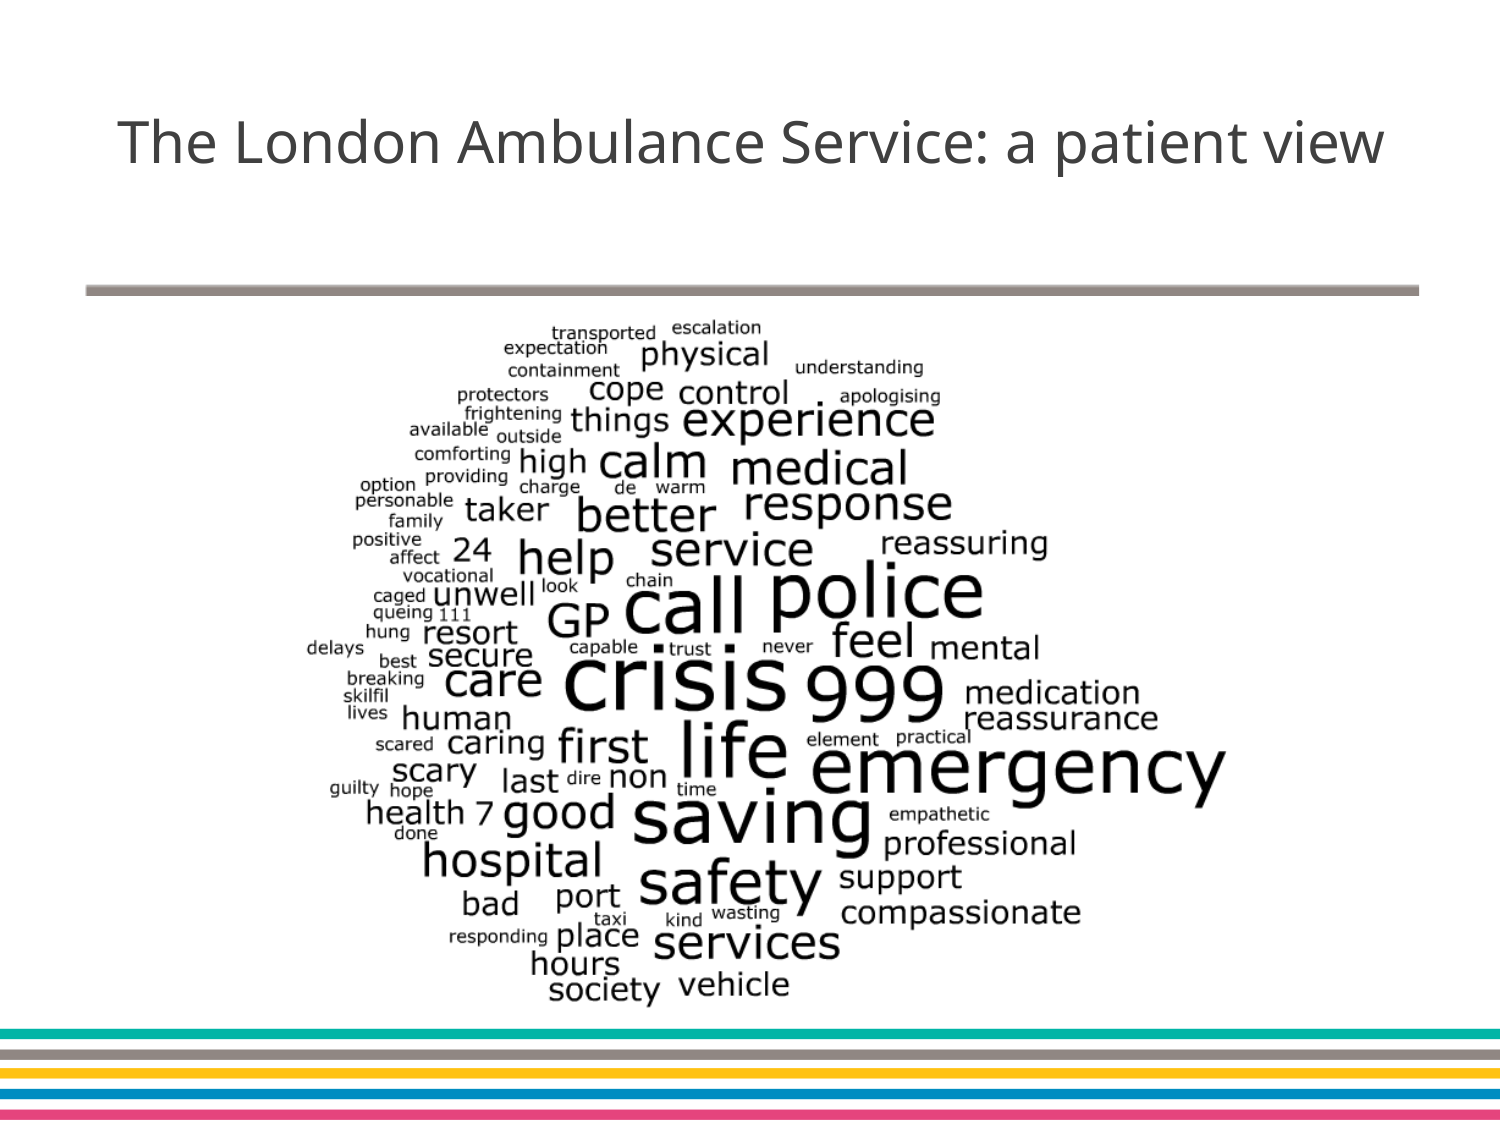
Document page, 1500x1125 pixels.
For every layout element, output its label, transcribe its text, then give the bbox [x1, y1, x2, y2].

picture [0, 1100, 1500, 1122]
list The London Ambulance Service: a patient view [83, 97, 1420, 261]
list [285, 316, 1243, 1008]
picture [0, 0, 1500, 1088]
